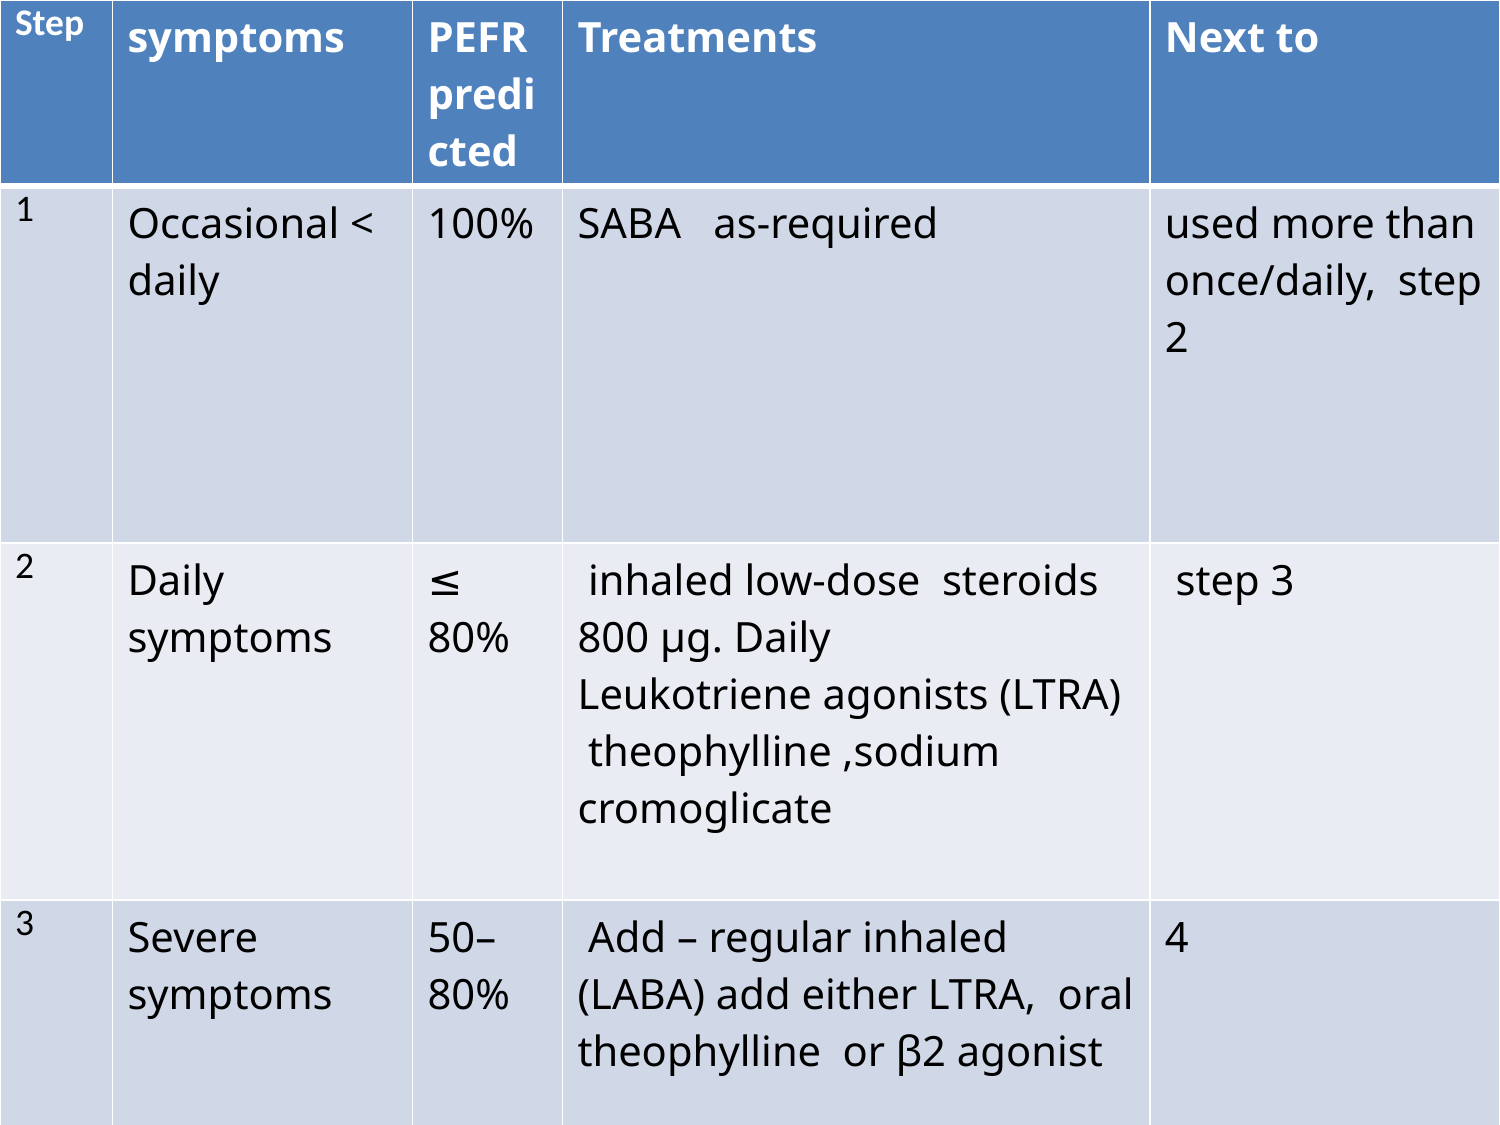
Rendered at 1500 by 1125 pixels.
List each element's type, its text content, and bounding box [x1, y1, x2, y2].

table_cell step 3 [1151, 544, 1499, 899]
table_cell Daily symptoms [113, 544, 412, 899]
table_cell Severe symptoms [113, 901, 412, 1125]
table_cell 100% [413, 189, 562, 542]
table_cell ≤ 80% [413, 544, 562, 899]
table_cell Add – regular inhaled (LABA) add either LTRA, oral theophylline or β2 agonist [563, 901, 1149, 1125]
table_header Next to [1151, 1, 1499, 183]
table_cell used more than once/daily, step 2 [1151, 189, 1499, 542]
table_cell 2 [1, 544, 112, 899]
table_cell 50–80% [413, 901, 562, 1125]
table_cell Occasional < daily [113, 189, 412, 542]
table_cell 4 [1151, 901, 1499, 1125]
table_header symptoms [113, 1, 412, 183]
table_cell inhaled low-dose steroids 800 μg. Daily Leukotriene agonists (LTRA) theophylline ,sodium cromoglicate [563, 544, 1149, 899]
table_header PEFR predicted [413, 1, 562, 183]
table_header Step [1, 1, 112, 183]
table_header Treatments [563, 1, 1149, 183]
table_cell 1 [1, 189, 112, 542]
table_cell 3 [1, 901, 112, 1125]
table_cell SABA as-required [563, 189, 1149, 542]
